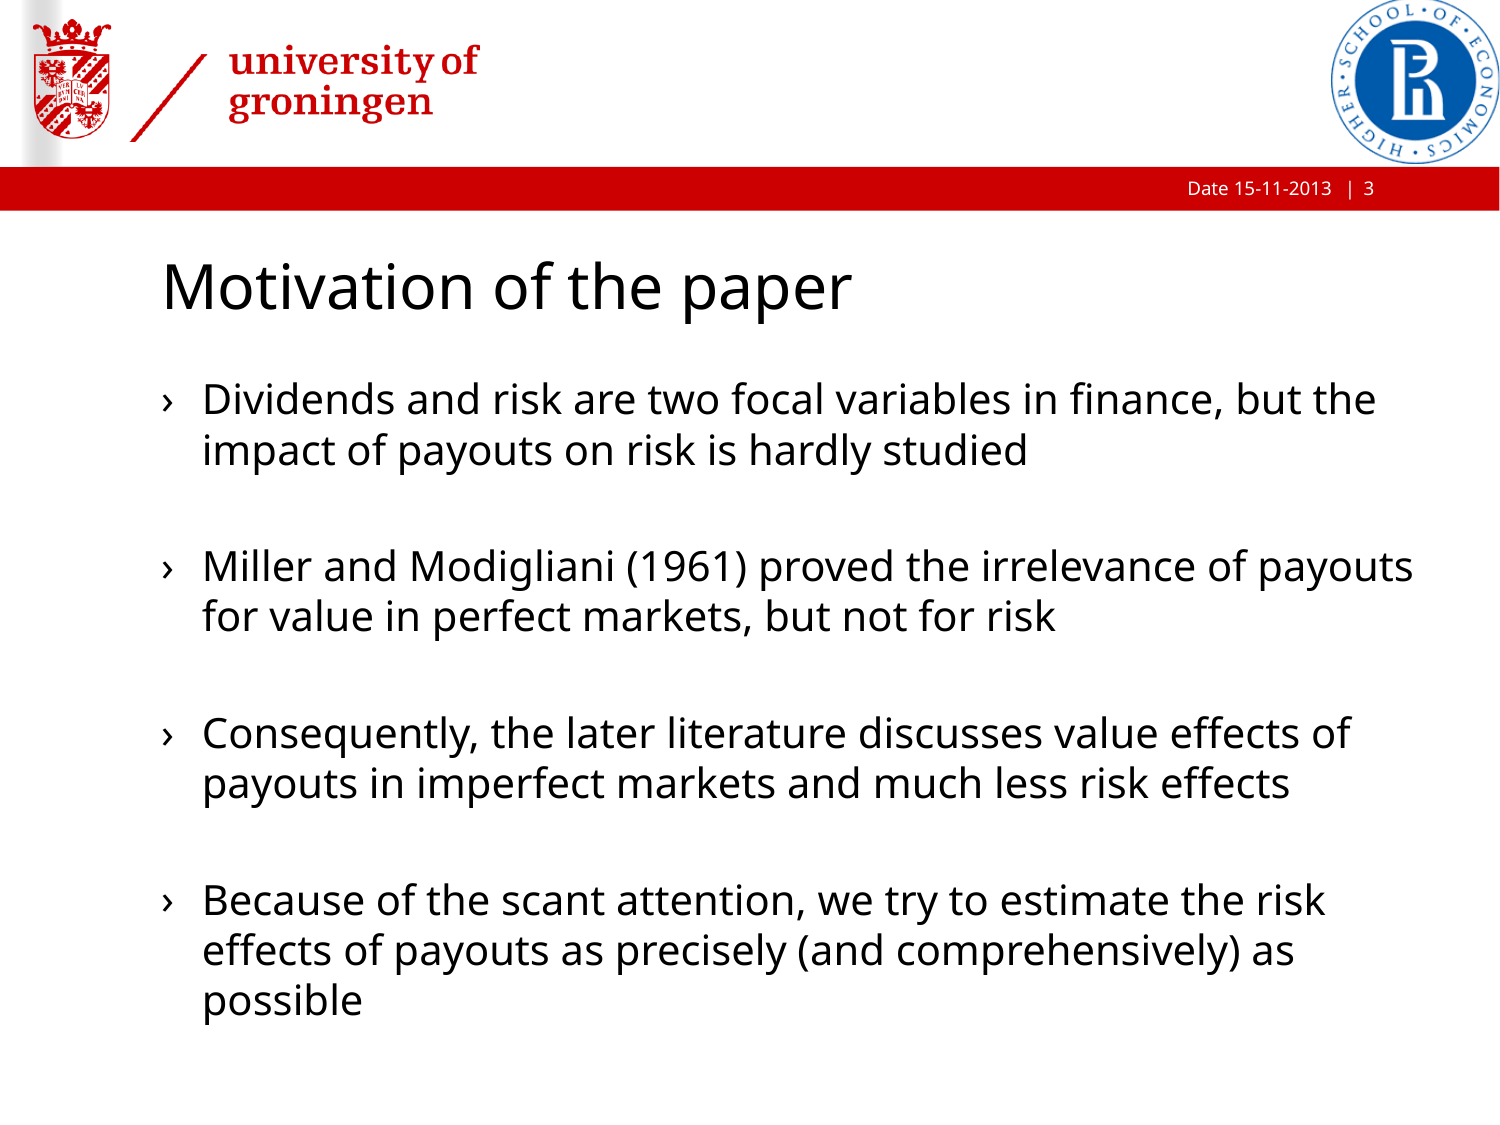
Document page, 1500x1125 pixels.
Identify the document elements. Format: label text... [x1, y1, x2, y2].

title Motivation of the paper [0, 220, 1500, 350]
list Dividends and risk are two focal variables in finance, but the impact of payouts on risk is hardly studied Miller and Modigliani (1961) proved the irrelevance of payouts for value in perfect markets, but not for risk Consequently, the later literature discusses value effects of payouts in imperfect markets and much less risk effects Because of the scant attention, we try to estimate the risk effects of payouts as precisely (and comprehensively) as possible [0, 365, 1500, 1075]
picture [1331, 0, 1500, 164]
picture [33, 19, 480, 142]
slide_number 3 [1363, 177, 1397, 200]
